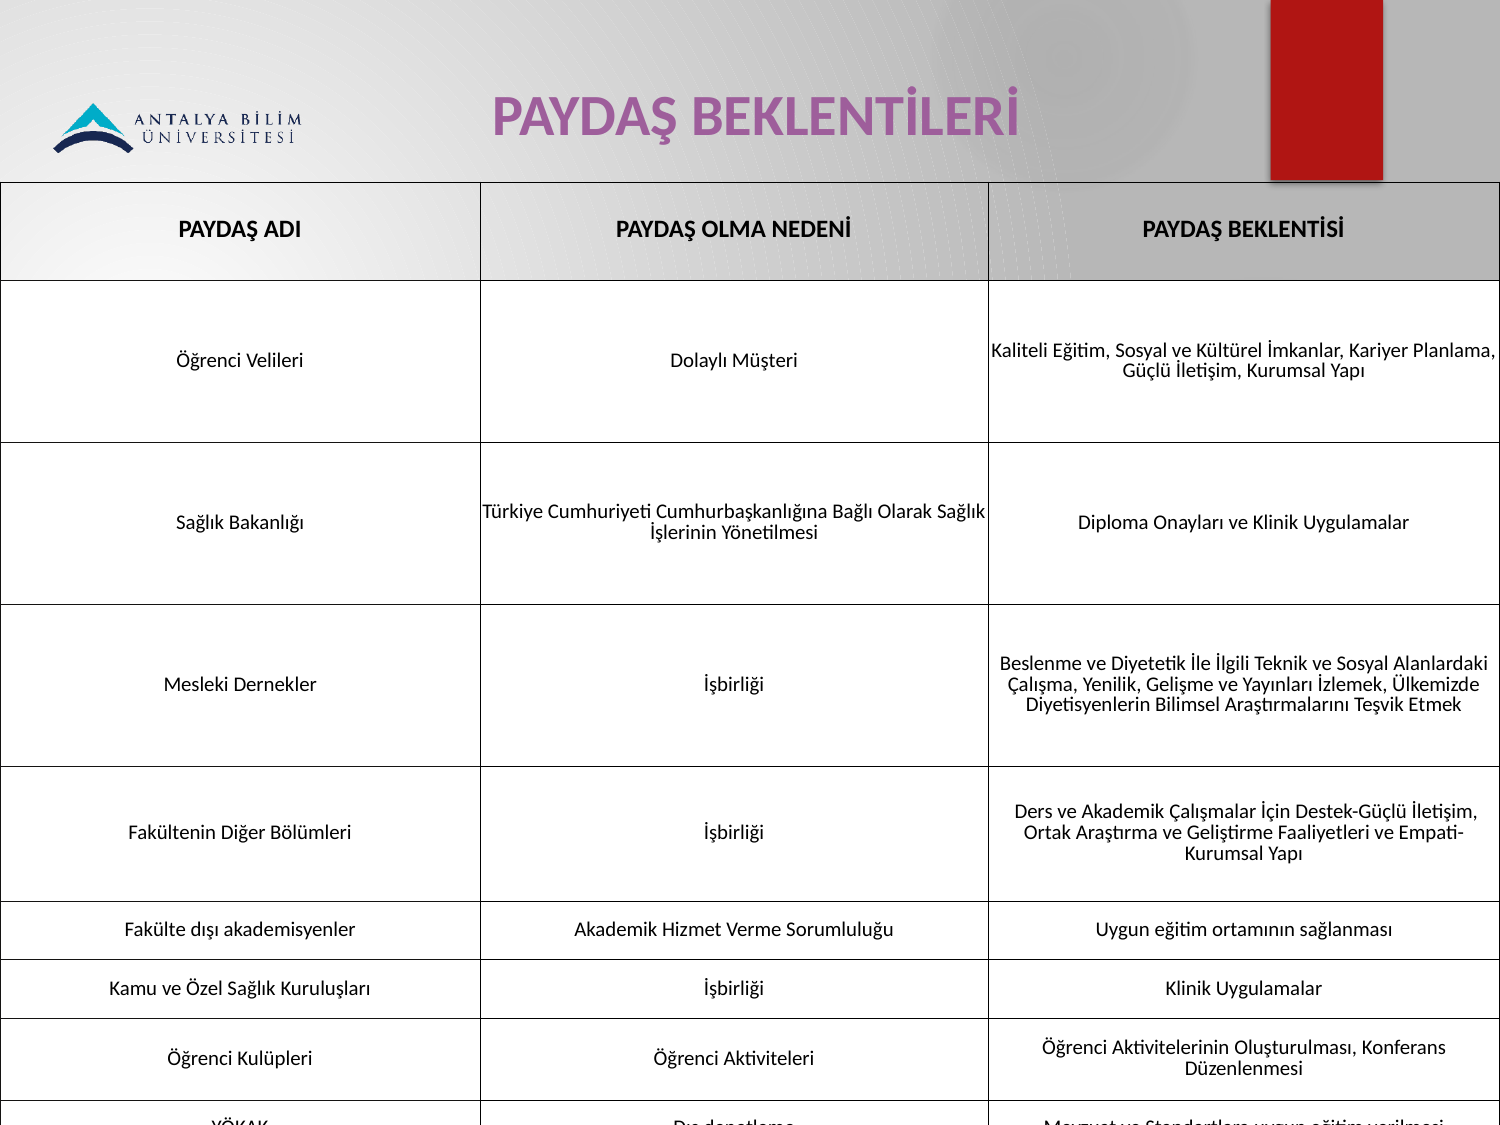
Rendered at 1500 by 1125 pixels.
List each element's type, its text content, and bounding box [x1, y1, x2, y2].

table_cell Öğrenci Aktiviteleri [481, 1019, 988, 1100]
table_cell Uygun eğitim ortamının sağlanması [989, 902, 1499, 959]
table_cell Diploma Onayları ve Klinik Uygulamalar [989, 443, 1499, 604]
table_cell İşbirliği [481, 767, 988, 901]
table_cell Ders ve Akademik Çalışmalar İçin Destek-Güçlü İletişim, Ortak Araştırma ve Geliştirme Faaliyetleri ve Empati-Kurumsal Yapı [989, 767, 1499, 901]
table_cell İşbirliği [481, 960, 988, 1018]
table_header PAYDAŞ ADI [1, 183, 480, 280]
table_cell Mesleki Dernekler [1, 605, 480, 766]
table_cell Beslenme ve Diyetetik İle İlgili Teknik ve Sosyal Alanlardaki Çalışma, Yenilik, Gelişme ve Yayınları İzlemek, Ülkemizde Diyetisyenlerin Bilimsel Araştırmalarını Teşvik Etmek [989, 605, 1499, 766]
table_header PAYDAŞ BEKLENTİSİ [989, 183, 1499, 280]
table_cell Kaliteli Eğitim, Sosyal ve Kültürel İmkanlar, Kariyer Planlama, Güçlü İletişim, Kurumsal Yapı [989, 281, 1499, 442]
table_cell Öğrenci Kulüpleri [1, 1019, 480, 1100]
table_cell Fakülte dışı akademisyenler [1, 902, 480, 959]
table_cell Dolaylı Müşteri [481, 281, 988, 442]
table_cell Fakültenin Diğer Bölümleri [1, 767, 480, 901]
table_cell Mevzuat ve Standartlara uygun eğitim verilmesi [989, 1101, 1499, 1125]
text_box PAYDAŞ BEKLENTİLERİ [340, 69, 1174, 155]
table_header PAYDAŞ OLMA NEDENİ [481, 183, 988, 280]
table_cell Dış denetleme [481, 1101, 988, 1125]
table_cell YÖKAK [1, 1101, 480, 1125]
table_cell Kamu ve Özel Sağlık Kuruluşları [1, 960, 480, 1018]
table_cell Sağlık Bakanlığı [1, 443, 480, 604]
table_cell İşbirliği [481, 605, 988, 766]
table_cell Türkiye Cumhuriyeti Cumhurbaşkanlığına Bağlı Olarak Sağlık İşlerinin Yönetilmesi [481, 443, 988, 604]
table_cell Klinik Uygulamalar [989, 960, 1499, 1018]
picture [52, 101, 302, 155]
table_cell Öğrenci Aktivitelerinin Oluşturulması, Konferans Düzenlenmesi [989, 1019, 1499, 1100]
table_cell Öğrenci Velileri [1, 281, 480, 442]
table_cell Akademik Hizmet Verme Sorumluluğu [481, 902, 988, 959]
